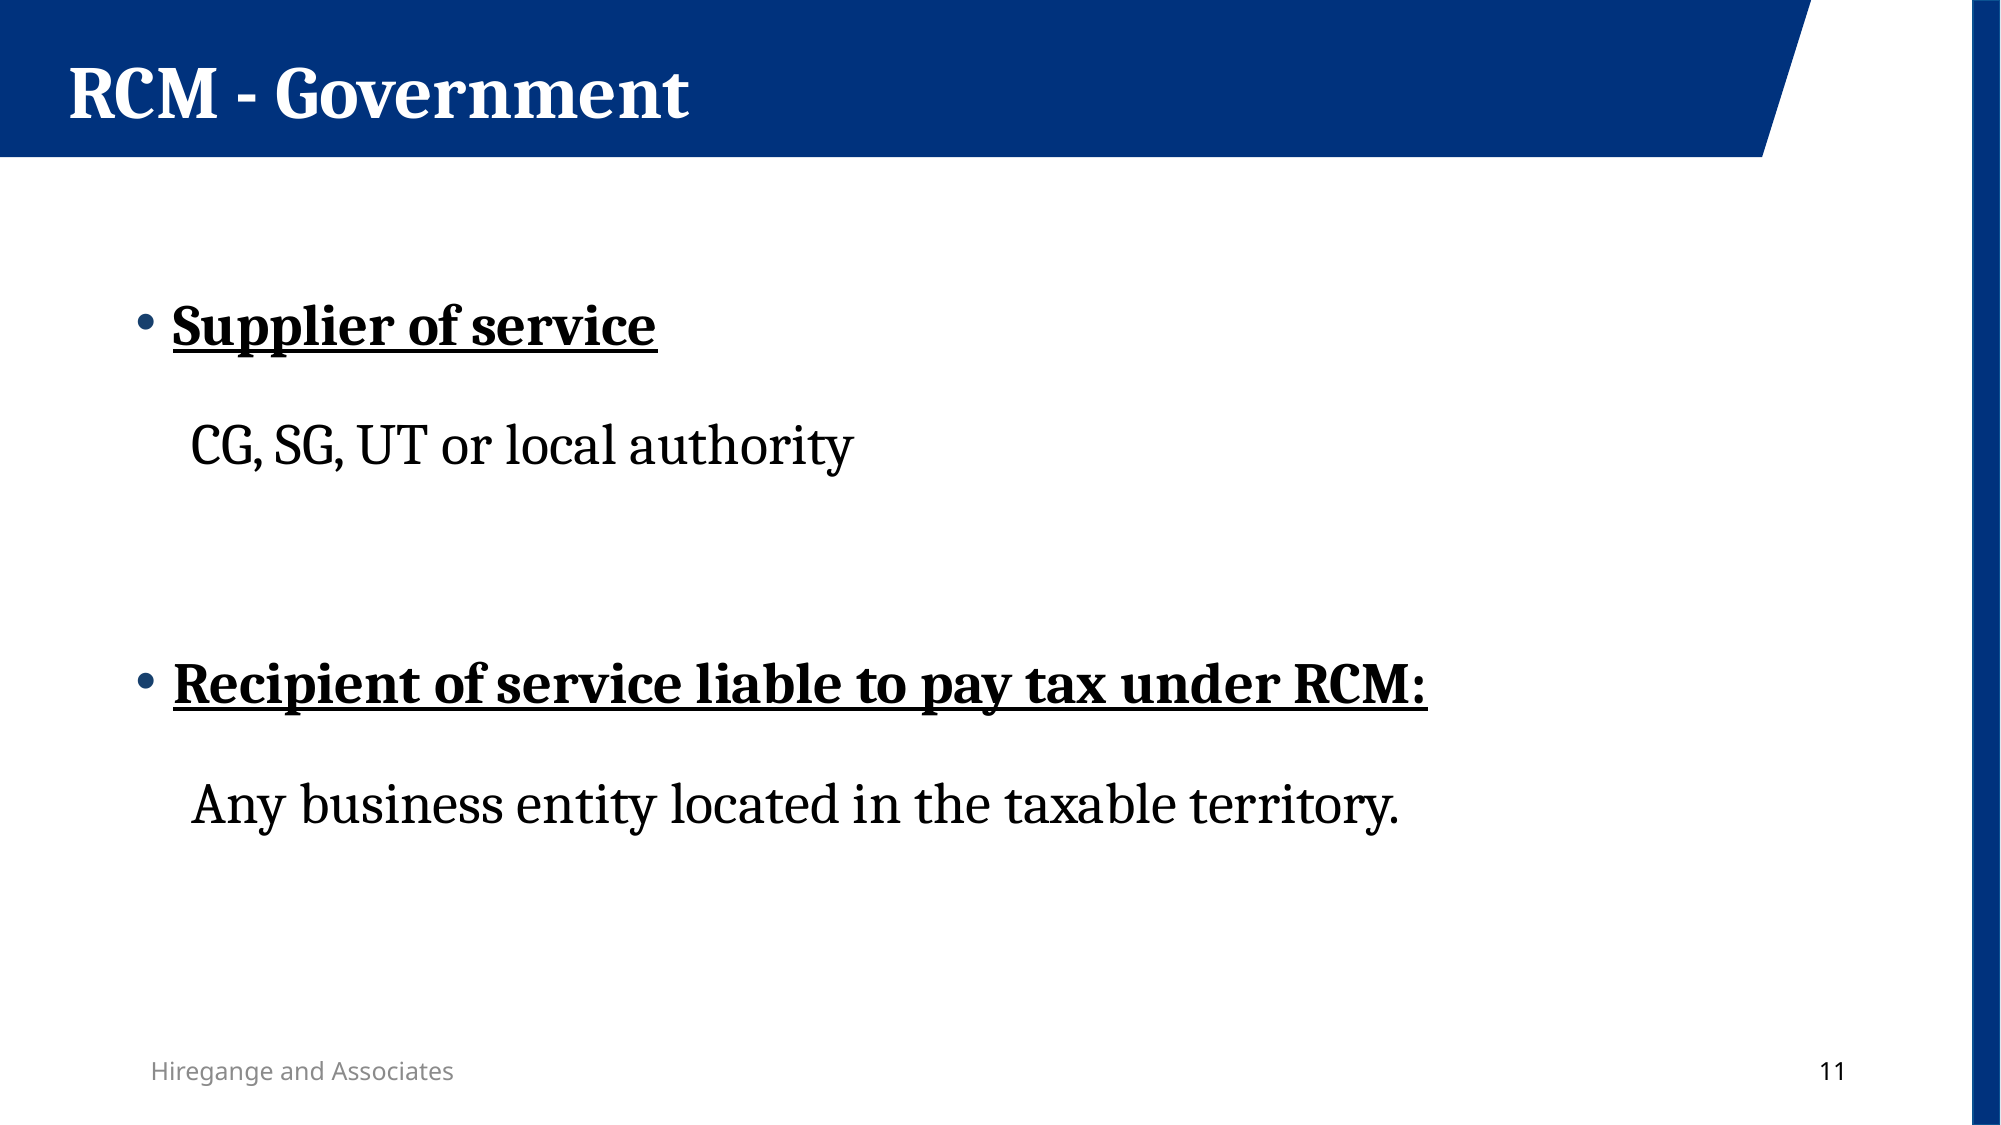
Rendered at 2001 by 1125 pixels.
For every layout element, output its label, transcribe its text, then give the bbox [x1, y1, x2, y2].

slide_number 11 [1412, 1042, 1863, 1103]
list Supplier of service CG, SG, UT or local authority Recipient of service liable to pay tax under RCM: Any business entity located in the taxable territory. [120, 244, 1637, 1125]
list RCM - Government [53, 27, 1433, 124]
footer Hiregange and Associates [0, 1042, 641, 1103]
